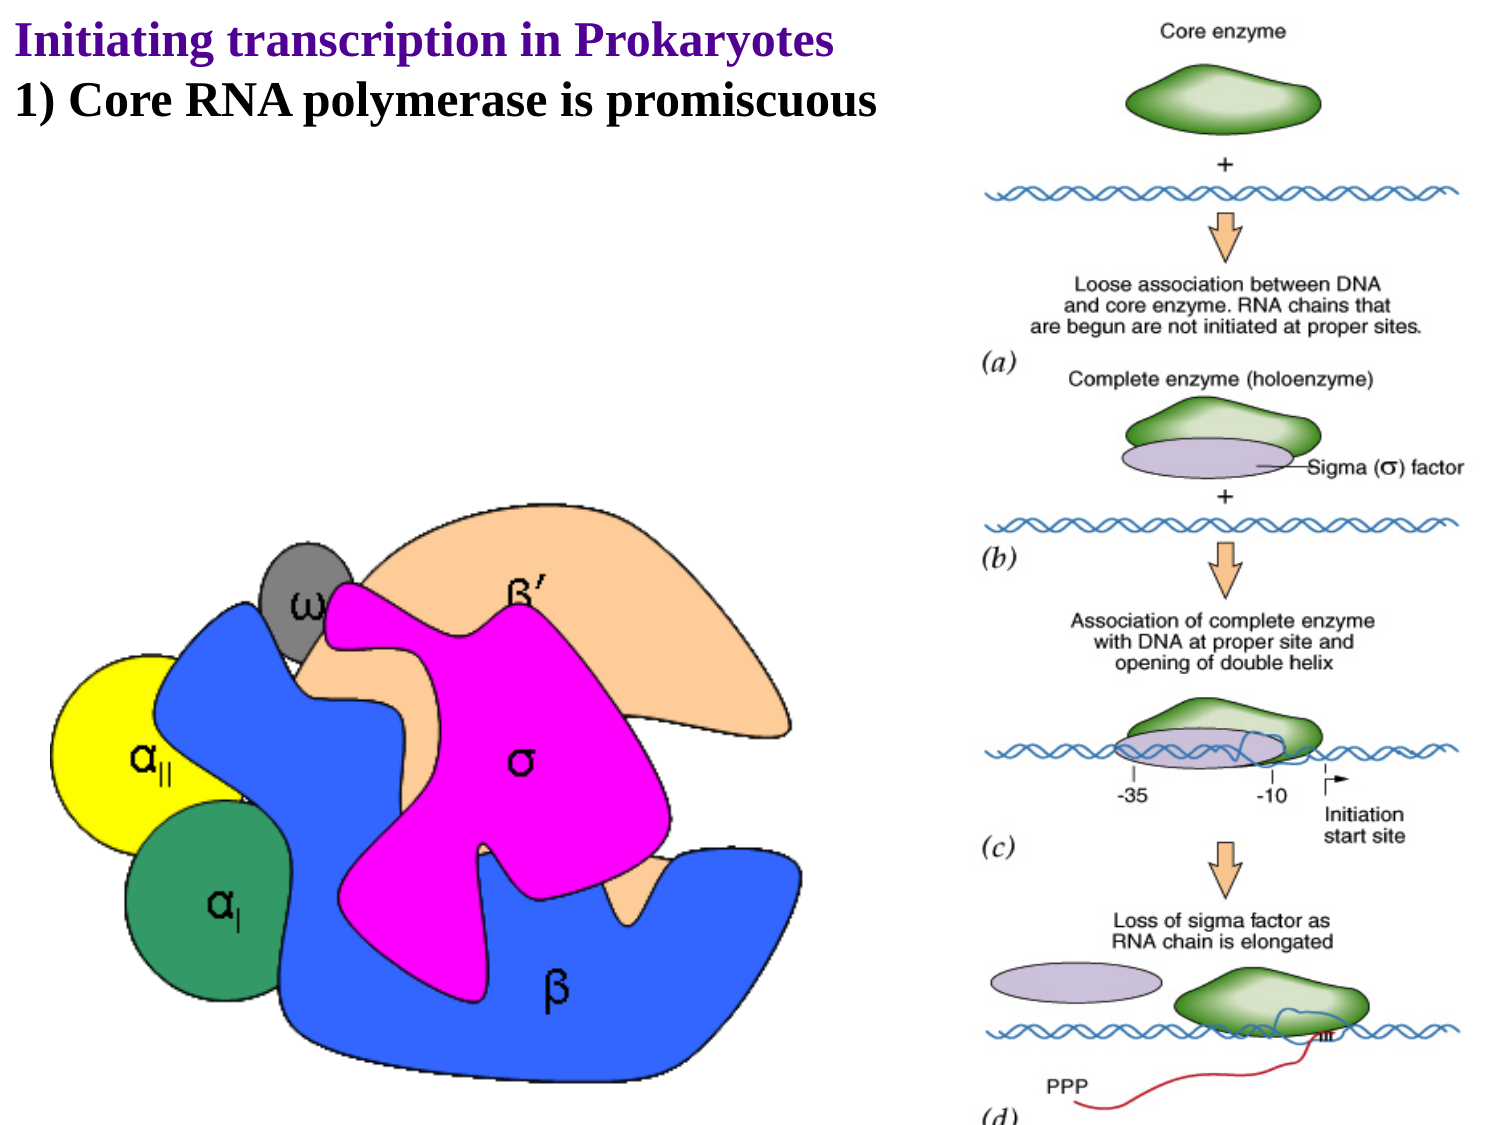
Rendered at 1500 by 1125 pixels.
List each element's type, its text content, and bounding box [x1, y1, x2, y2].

text_box Initiating transcription in Prokaryotes 1) Core RNA polymerase is promiscuous [0, 0, 960, 134]
picture [962, 0, 1500, 1125]
picture [49, 487, 809, 1086]
